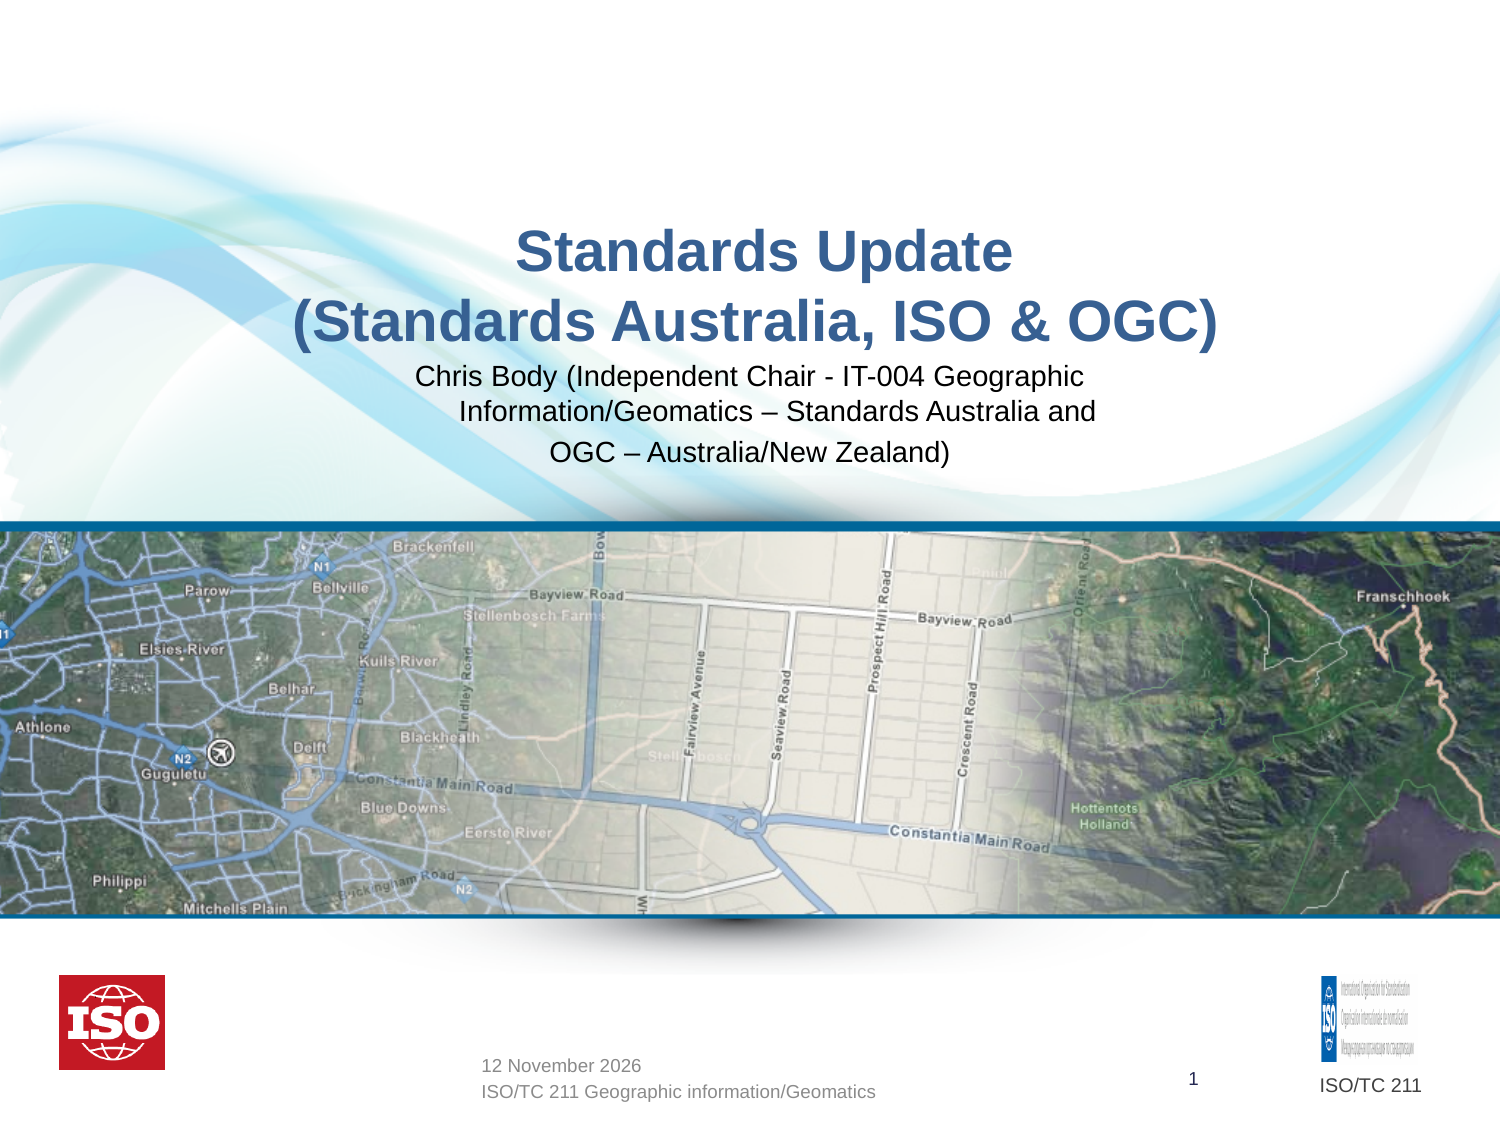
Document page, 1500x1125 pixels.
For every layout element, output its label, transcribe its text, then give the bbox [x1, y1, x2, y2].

title Standards Update (Standards Australia, ISO & OGC) [179, 226, 1350, 341]
list Chris Body (Independent Chair - IT-004 Geographic Information/Geomatics – Standards Australia and OGC – Australia/New Zealand) [285, 376, 1215, 449]
text_box ISO/TC 211 [1301, 1066, 1441, 1103]
picture [0, 102, 1500, 521]
picture [0, 919, 1500, 1070]
picture [0, 532, 1500, 914]
